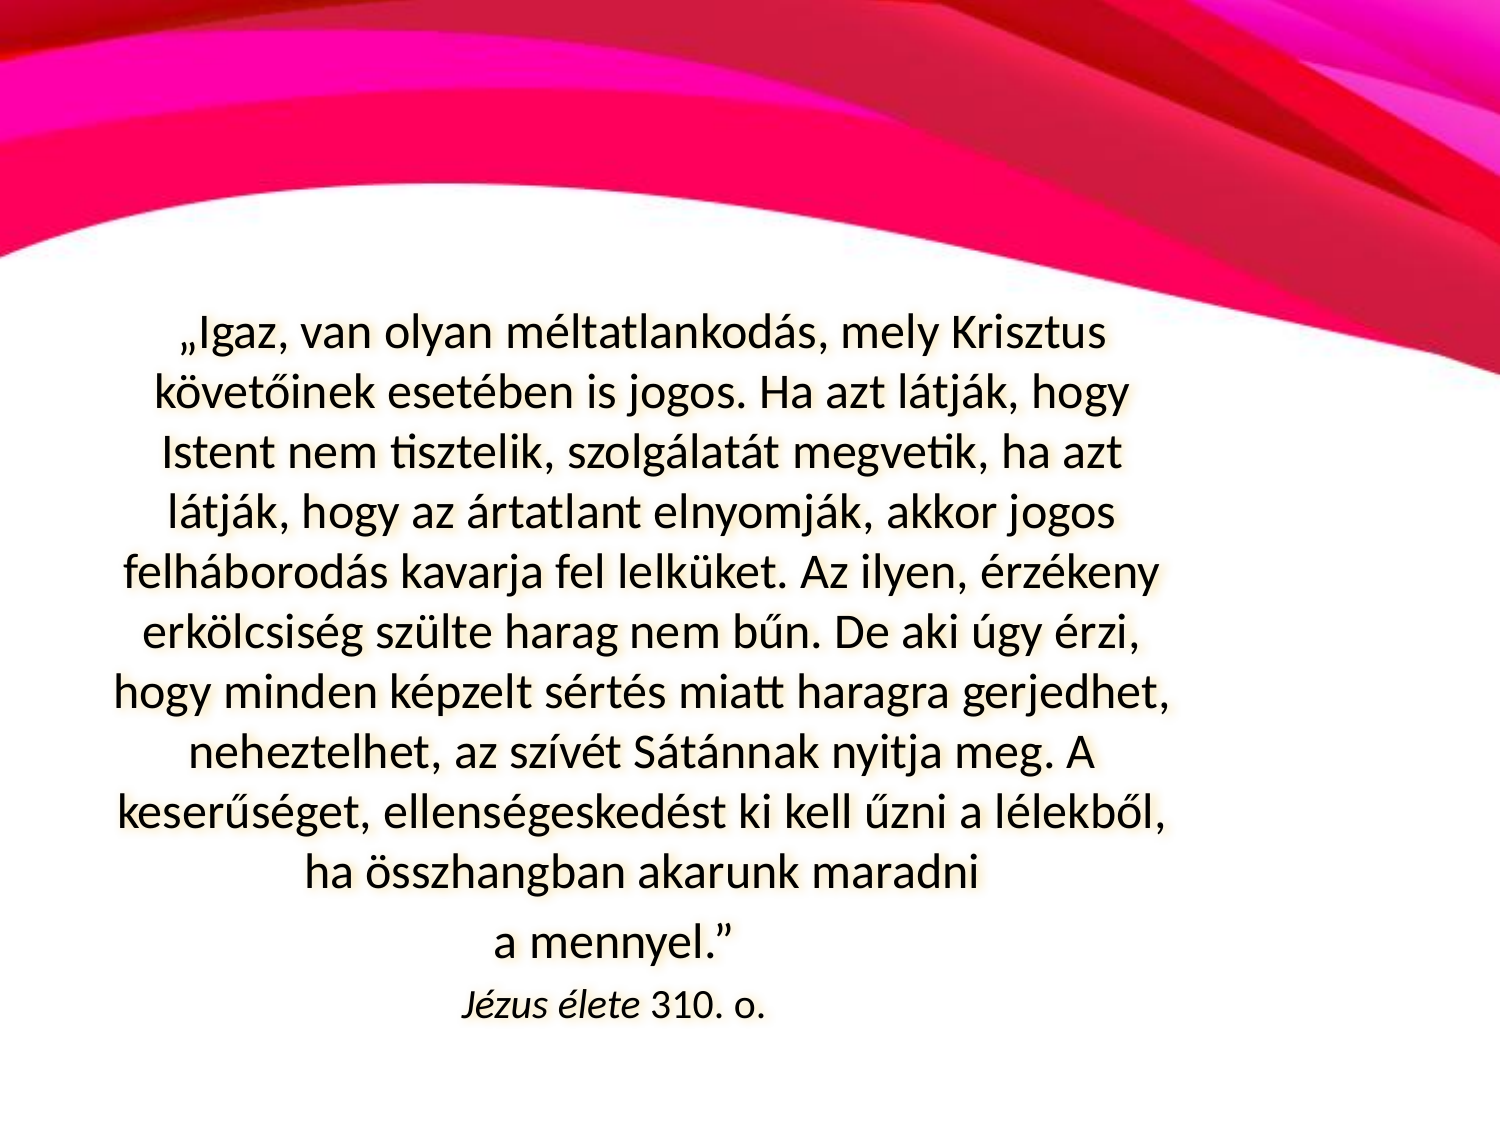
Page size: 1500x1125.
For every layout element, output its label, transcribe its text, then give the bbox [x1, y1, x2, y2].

list „Igaz, van olyan méltatlankodás, mely Krisztus követőinek esetében is jogos. Ha azt látják, hogy Istent nem tisztelik, szolgálatát megvetik, ha azt látják, hogy az ártatlant elnyomják, akkor jogos felháborodás kavarja fel lelküket. Az ilyen, érzékeny erkölcsiség szülte harag nem bűn. De aki úgy érzi, hogy minden képzelt sértés miatt haragra gerjedhet, neheztelhet, az szívét Sátánnak nyitja meg. A keserűséget, ellenségeskedést ki kell űzni a lélekből, ha összhangban akarunk maradni a mennyel.” Jézus élete 310. o. [41, 290, 1188, 1125]
picture [0, 0, 1500, 1125]
